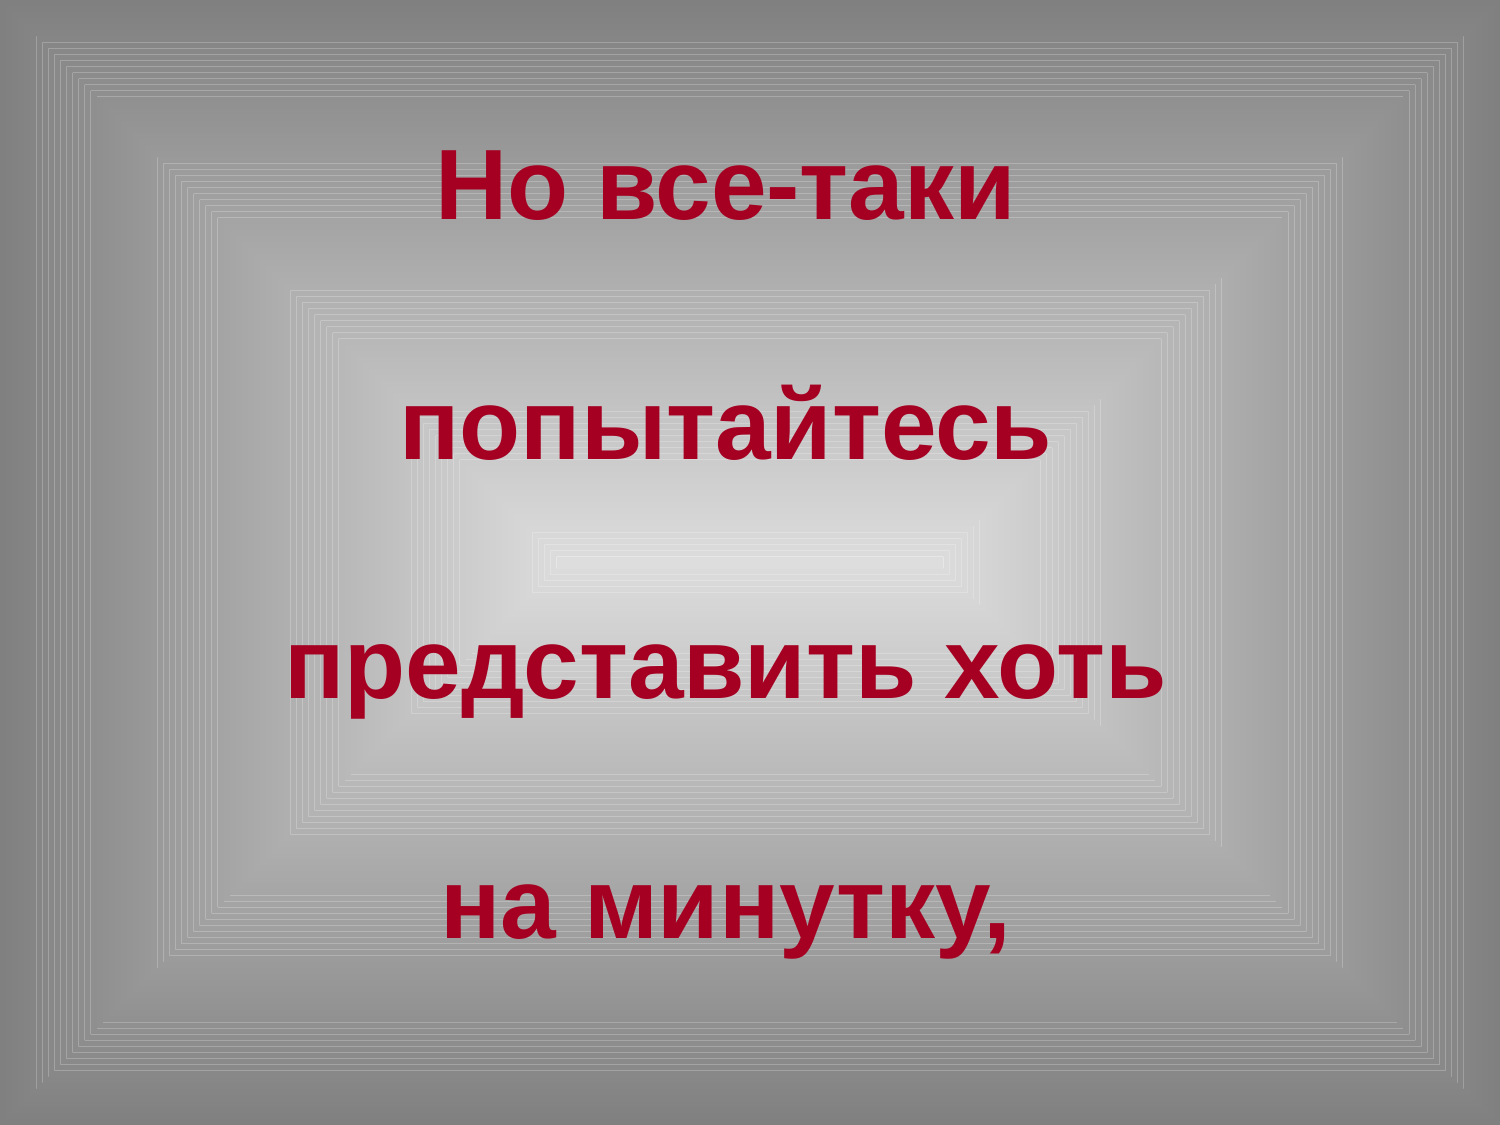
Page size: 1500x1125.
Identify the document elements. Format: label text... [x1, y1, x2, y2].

title Но все-таки попытайтесь представить хоть на минутку, [64, 385, 1416, 574]
